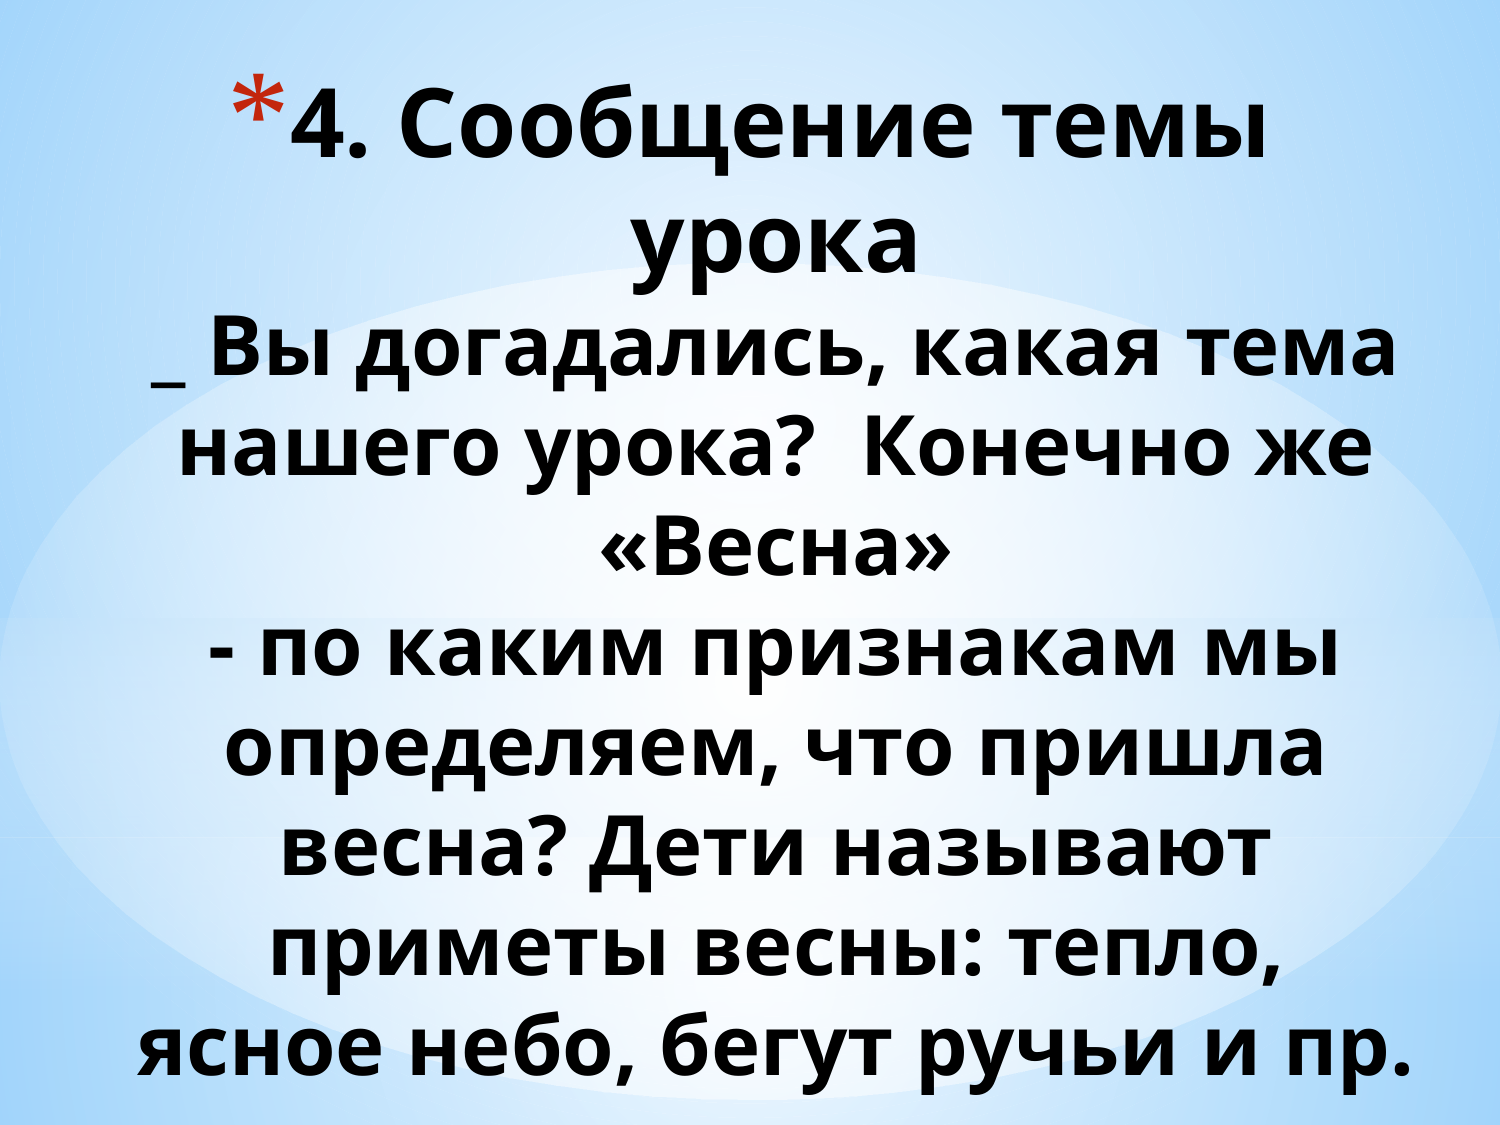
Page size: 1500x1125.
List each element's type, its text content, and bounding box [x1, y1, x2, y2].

title 4. Сообщение темы урока _ Вы догадались, какая тема нашего урока? Конечно же «Весна» - по каким признакам мы определяем, что пришла весна? Дети называют приметы весны: тепло, ясное небо, бегут ручьи и пр. [64, 54, 1436, 1071]
